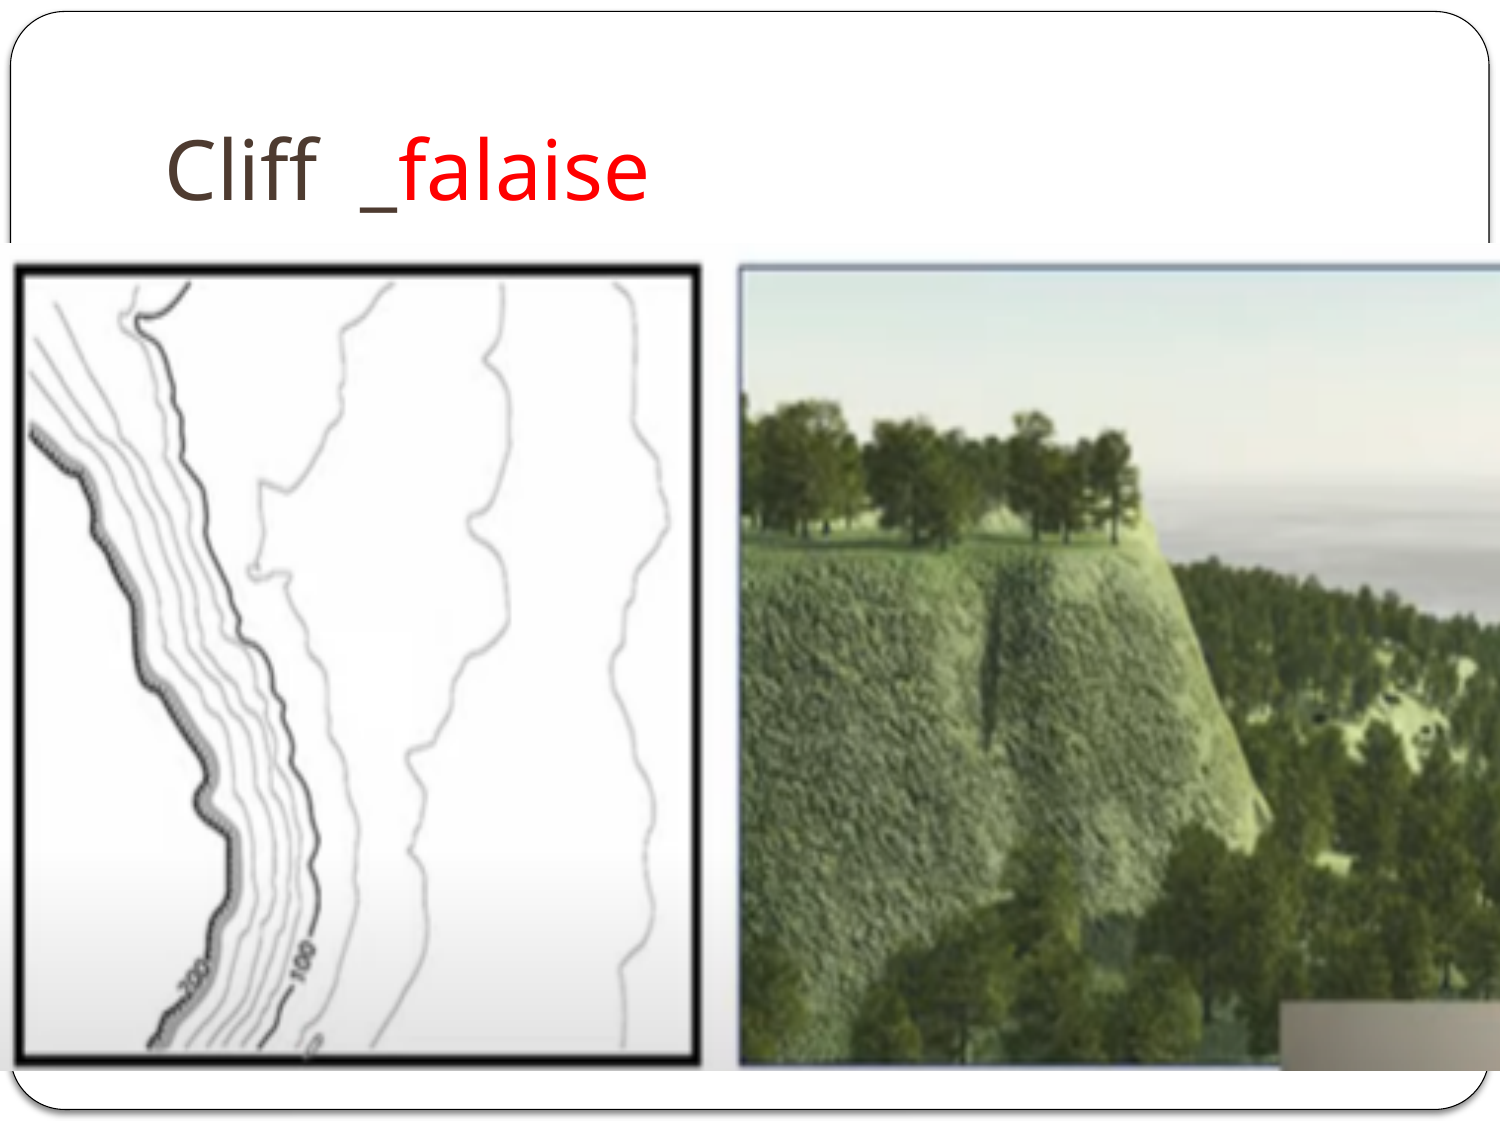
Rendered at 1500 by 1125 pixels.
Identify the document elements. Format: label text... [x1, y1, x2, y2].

title Cliff _falaise [150, 45, 1425, 233]
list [0, 243, 1500, 1071]
